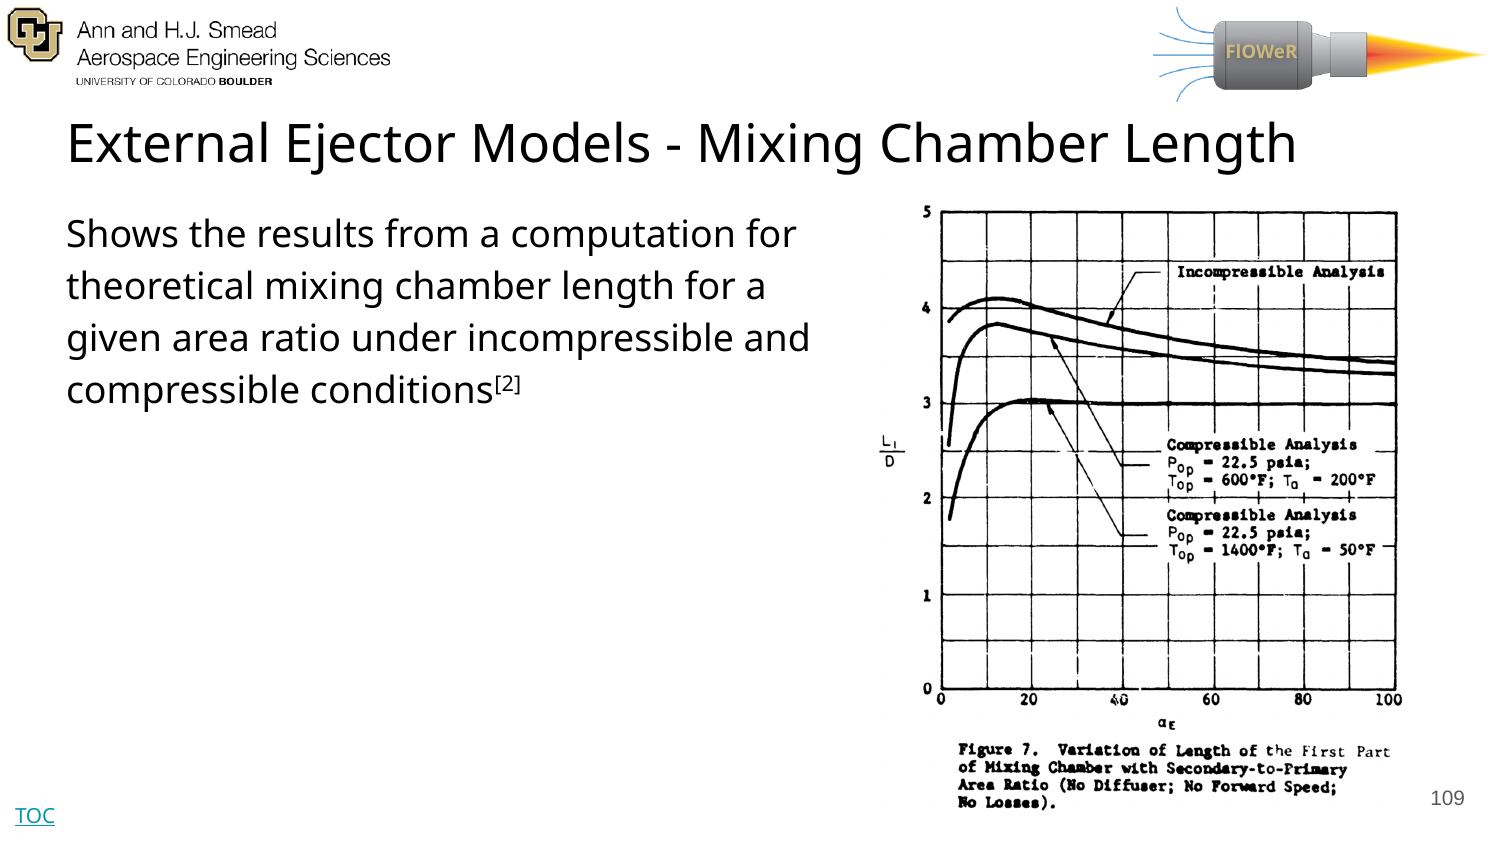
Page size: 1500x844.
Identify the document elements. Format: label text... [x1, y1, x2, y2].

title External Ejector Models - Mixing Chamber Length [51, 94, 1449, 189]
picture [7, 7, 390, 85]
picture [1153, 7, 1488, 102]
list Shows the results from a computation for theoretical mixing chamber length for a given area ratio under incompressible and compressible conditions[2] [51, 188, 828, 750]
slide_number 109 [1431, 764, 1480, 830]
picture [843, 188, 1428, 830]
text_box TOC [0, 788, 73, 844]
